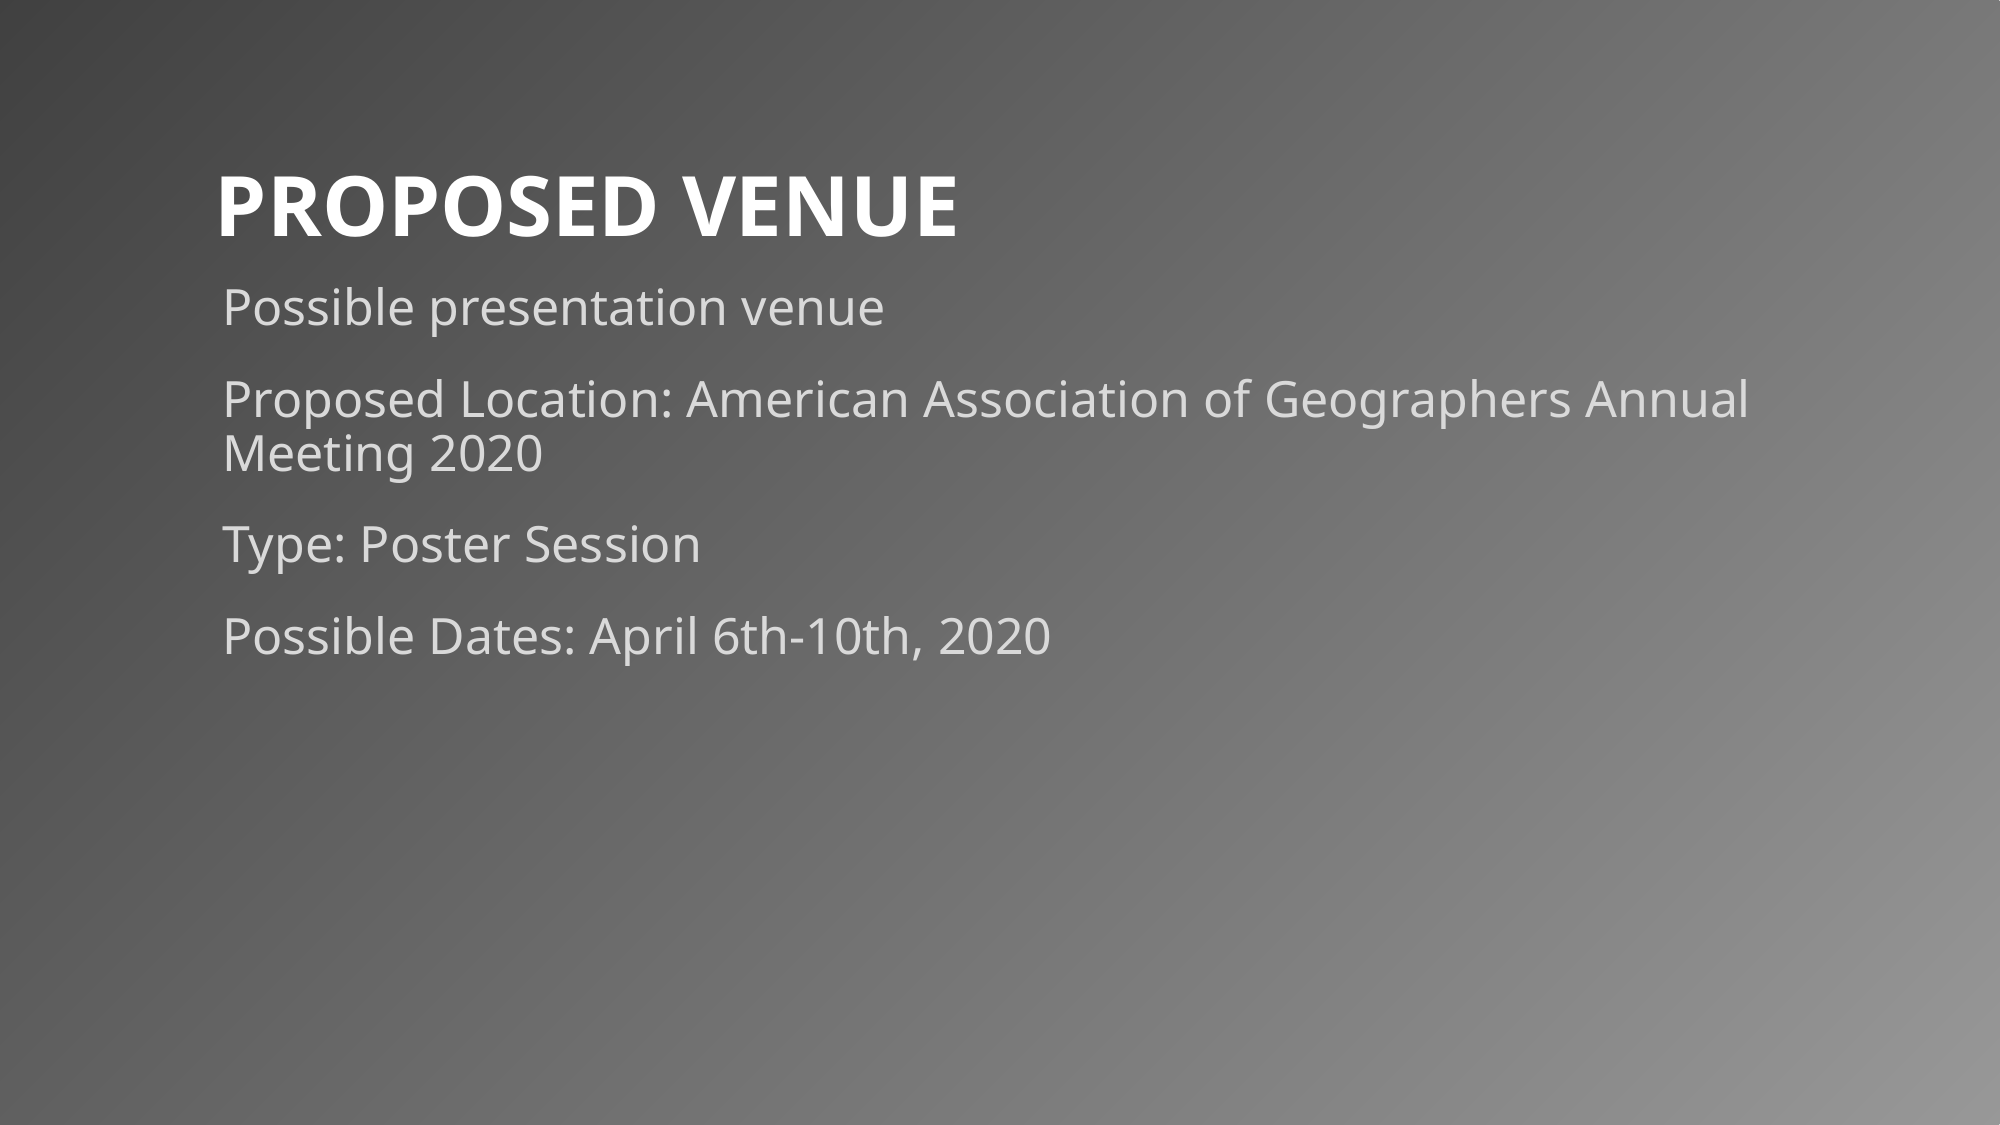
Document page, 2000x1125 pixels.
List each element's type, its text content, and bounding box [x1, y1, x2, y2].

list Possible presentation venue Proposed Location: American Association of Geographers Annual Meeting 2020 Type: Poster Session Possible Dates: April 6th-10th, 2020 [199, 275, 1938, 1013]
title Proposed Venue [199, 45, 1800, 263]
